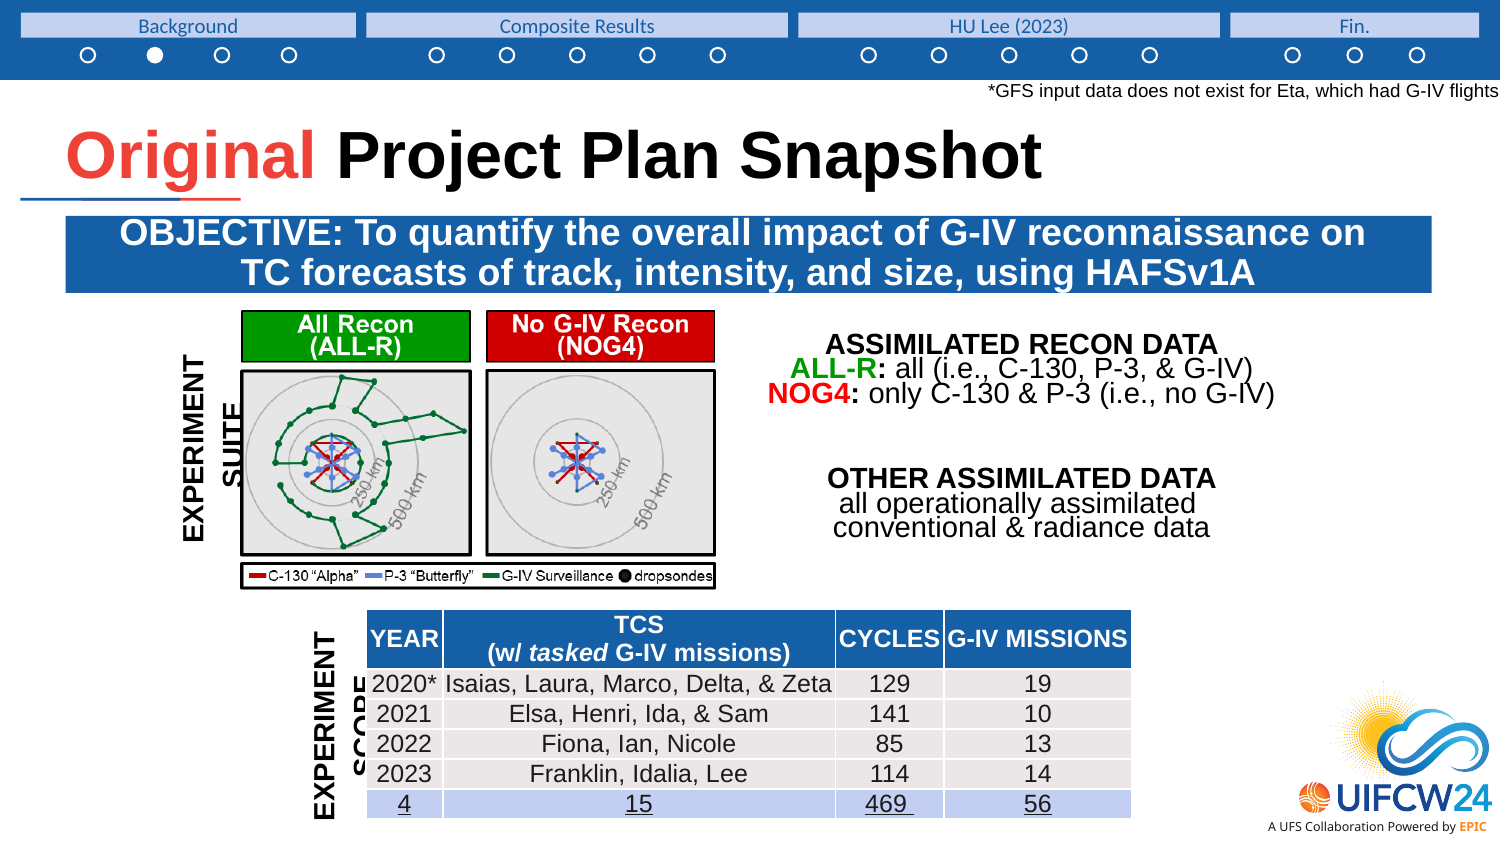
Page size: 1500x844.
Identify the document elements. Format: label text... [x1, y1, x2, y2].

text_box OTHER ASSIMILATED DATA all operationally assimilated conventional & radiance data [781, 461, 1263, 550]
table_cell 19 [945, 670, 1131, 698]
table_cell Isaias, Laura, Marco, Delta, & Zeta [444, 670, 835, 698]
text_box OBJECTIVE: To quantify the overall impact of G-IV reconnaissance on TC forecasts of track, intensity, and size, using HAFSv1A [65, 215, 1432, 293]
text_box EXPERIMENT SUITE [161, 306, 235, 584]
table_cell 2022 [367, 730, 442, 758]
table_cell 85 [836, 730, 943, 758]
table_header CYCLES [836, 610, 943, 668]
text_box EXPERIMENT SCOPE [292, 609, 388, 844]
table_cell 56 [945, 790, 1131, 818]
text_box ASSIMILATED RECON DATA ALL-R: all (i.e., C-130, P-3, & G-IV) NOG4: only C-130 & P-3 (i.e., no G-IV) [726, 327, 1348, 416]
table_cell 469 [836, 790, 943, 818]
picture [240, 299, 721, 593]
table_cell 14 [945, 760, 1131, 788]
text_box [20, 12, 1480, 63]
table_cell 129 [836, 670, 943, 698]
text_box *GFS input data does not exist for Eta, which had G-IV flights [966, 71, 1500, 109]
table_cell Franklin, Idalia, Lee [444, 760, 835, 788]
table_cell Elsa, Henri, Ida, & Sam [444, 700, 835, 728]
table_cell 114 [836, 760, 943, 788]
table_cell Fiona, Ian, Nicole [444, 730, 835, 758]
text_box Original Project Plan Snapshot [65, 98, 1314, 195]
table_cell 2021 [367, 700, 442, 728]
table_cell 15 [444, 790, 835, 818]
picture [1299, 681, 1492, 813]
table_header TCS (w/ tasked G-IV missions) [444, 610, 835, 668]
table_cell 141 [836, 700, 943, 728]
table_header G-IV MISSIONS [945, 610, 1131, 668]
table_cell 13 [945, 730, 1131, 758]
table_cell 4 [367, 790, 442, 818]
table_cell 2023 [367, 760, 442, 788]
table_cell 10 [945, 700, 1131, 728]
table_header YEAR [367, 610, 442, 668]
table_cell 2020* [367, 670, 442, 698]
